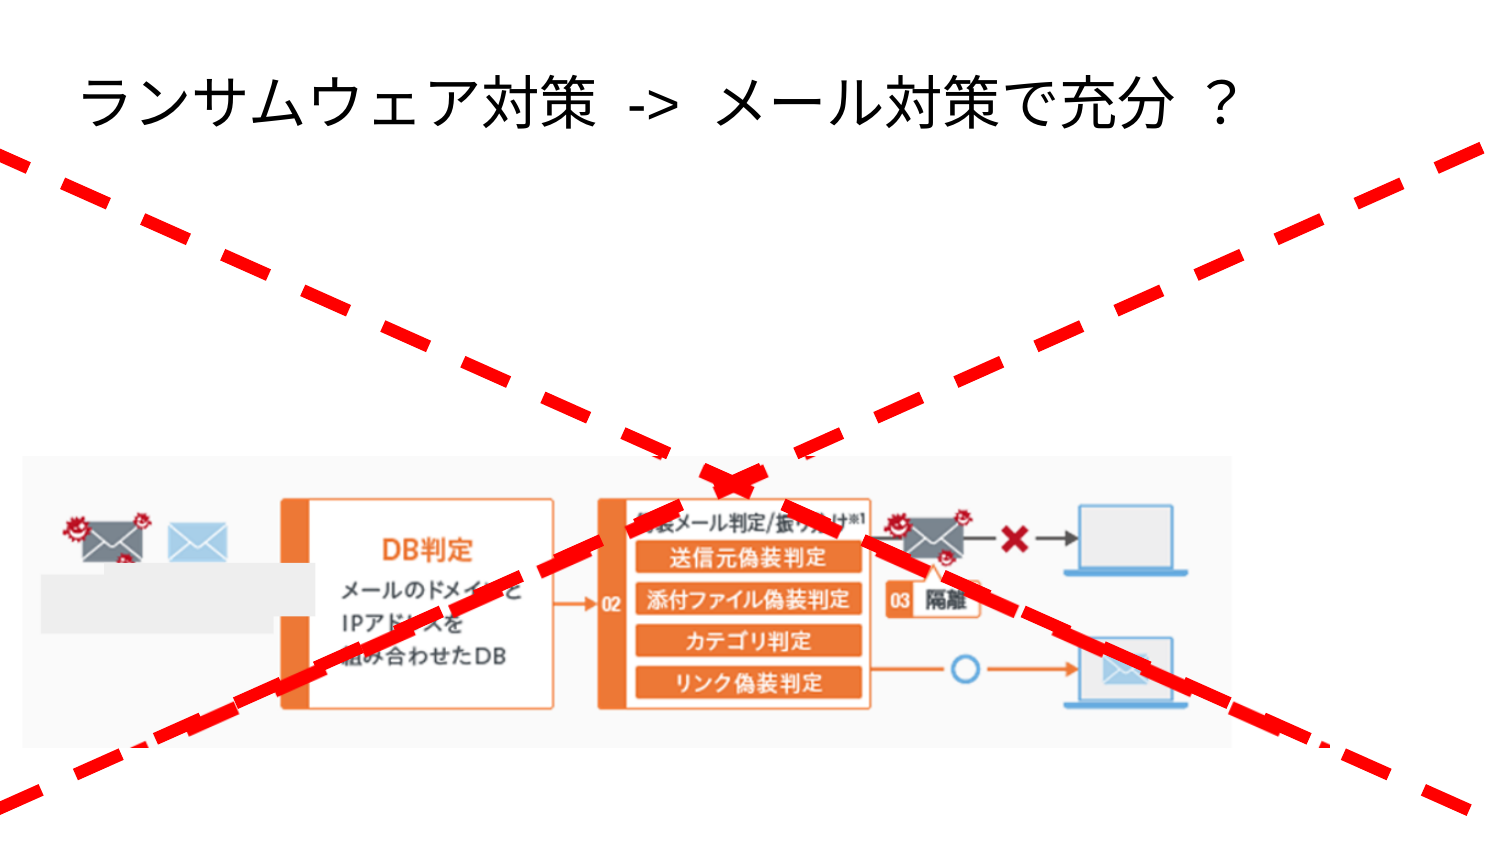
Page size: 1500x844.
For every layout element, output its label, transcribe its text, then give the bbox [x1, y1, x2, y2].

picture [17, 456, 1331, 748]
text_box ランサムウェア対策 -> メール対策で充分 ？ [75, 33, 1425, 175]
